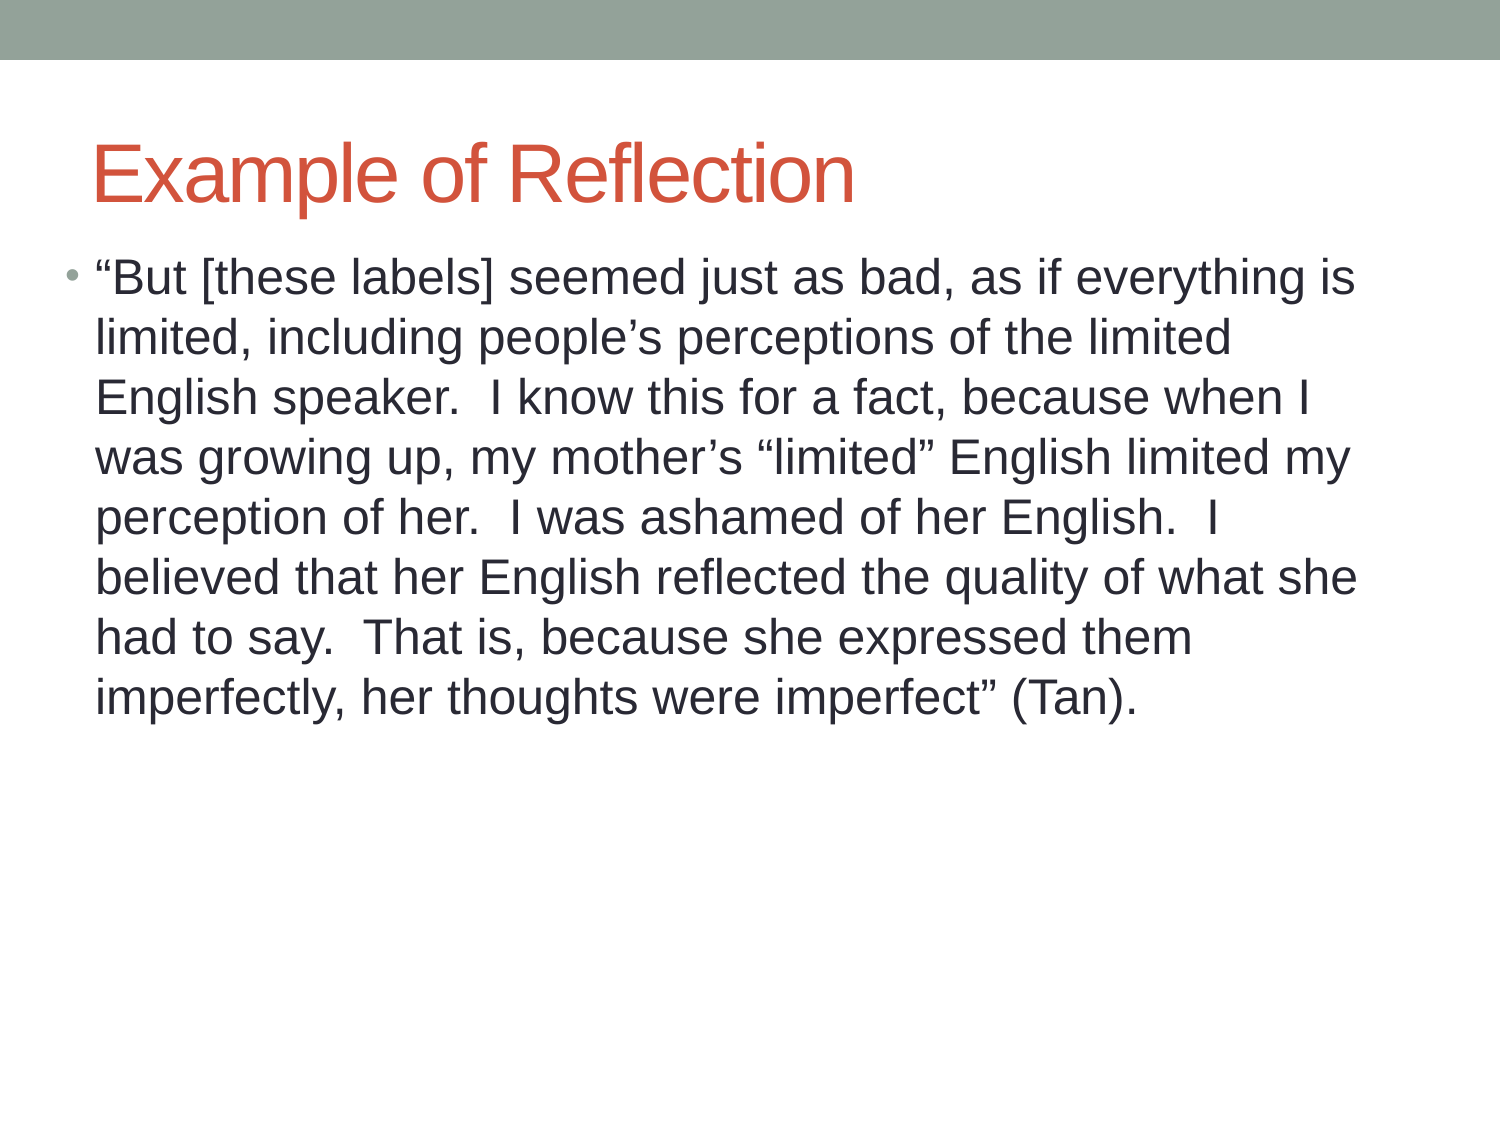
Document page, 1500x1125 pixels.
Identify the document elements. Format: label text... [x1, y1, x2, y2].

title Example of Reflection [75, 87, 1425, 237]
list “But [these labels] seemed just as bad, as if everything is limited, including people’s perceptions of the limited English speaker. I know this for a fact, because when I was growing up, my mother’s “limited” English limited my perception of her. I was ashamed of her English. I believed that her English reflected the quality of what she had to say. That is, because she expressed them imperfectly, her thoughts were imperfect” (Tan). [50, 237, 1425, 1063]
